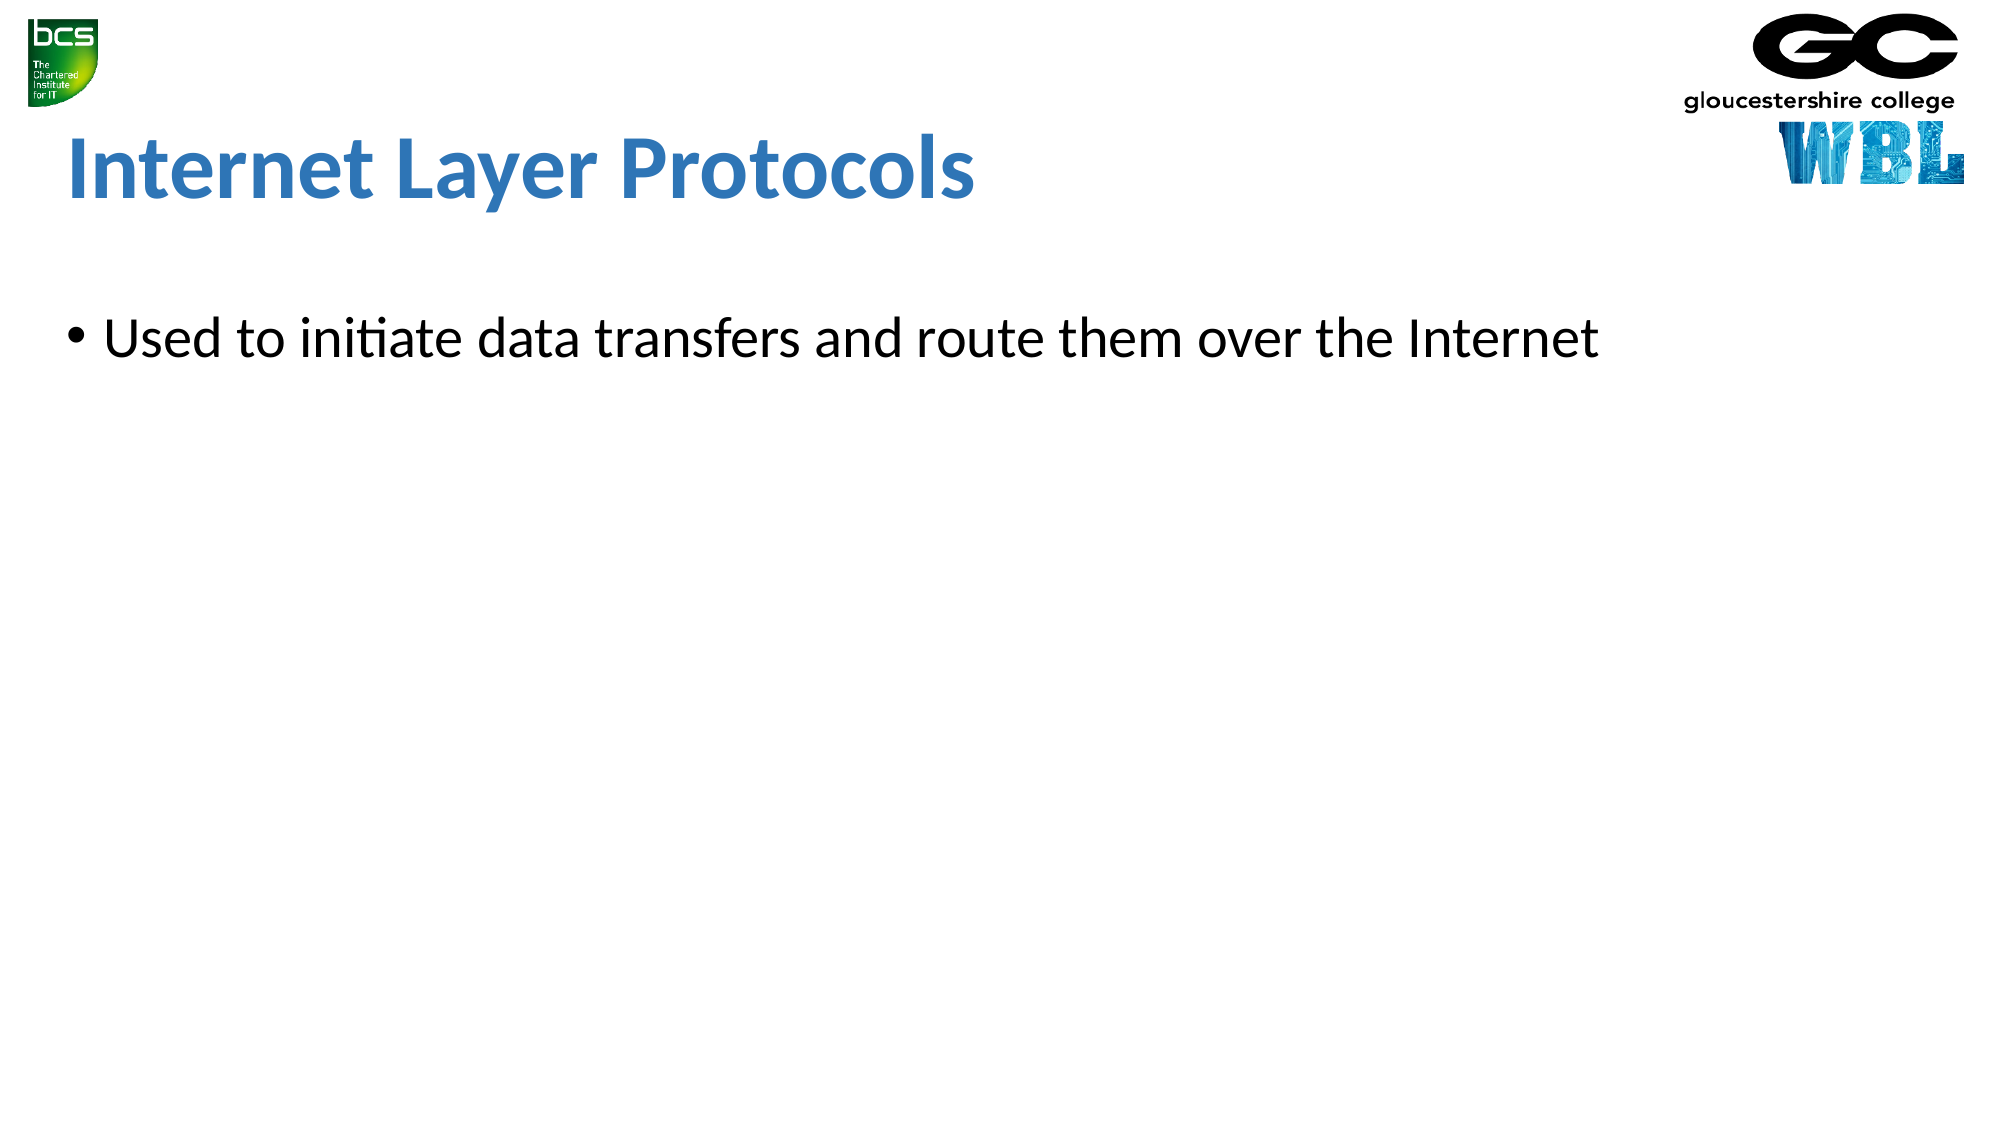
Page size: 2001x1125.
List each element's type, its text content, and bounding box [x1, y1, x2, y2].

picture [1674, 5, 1964, 155]
picture [1953, 163, 1959, 172]
text_box Used to initiate data transfers and route them over the Internet [51, 299, 1953, 1109]
picture [28, 19, 98, 107]
text_box Internet Layer Protocols [51, 59, 1953, 278]
